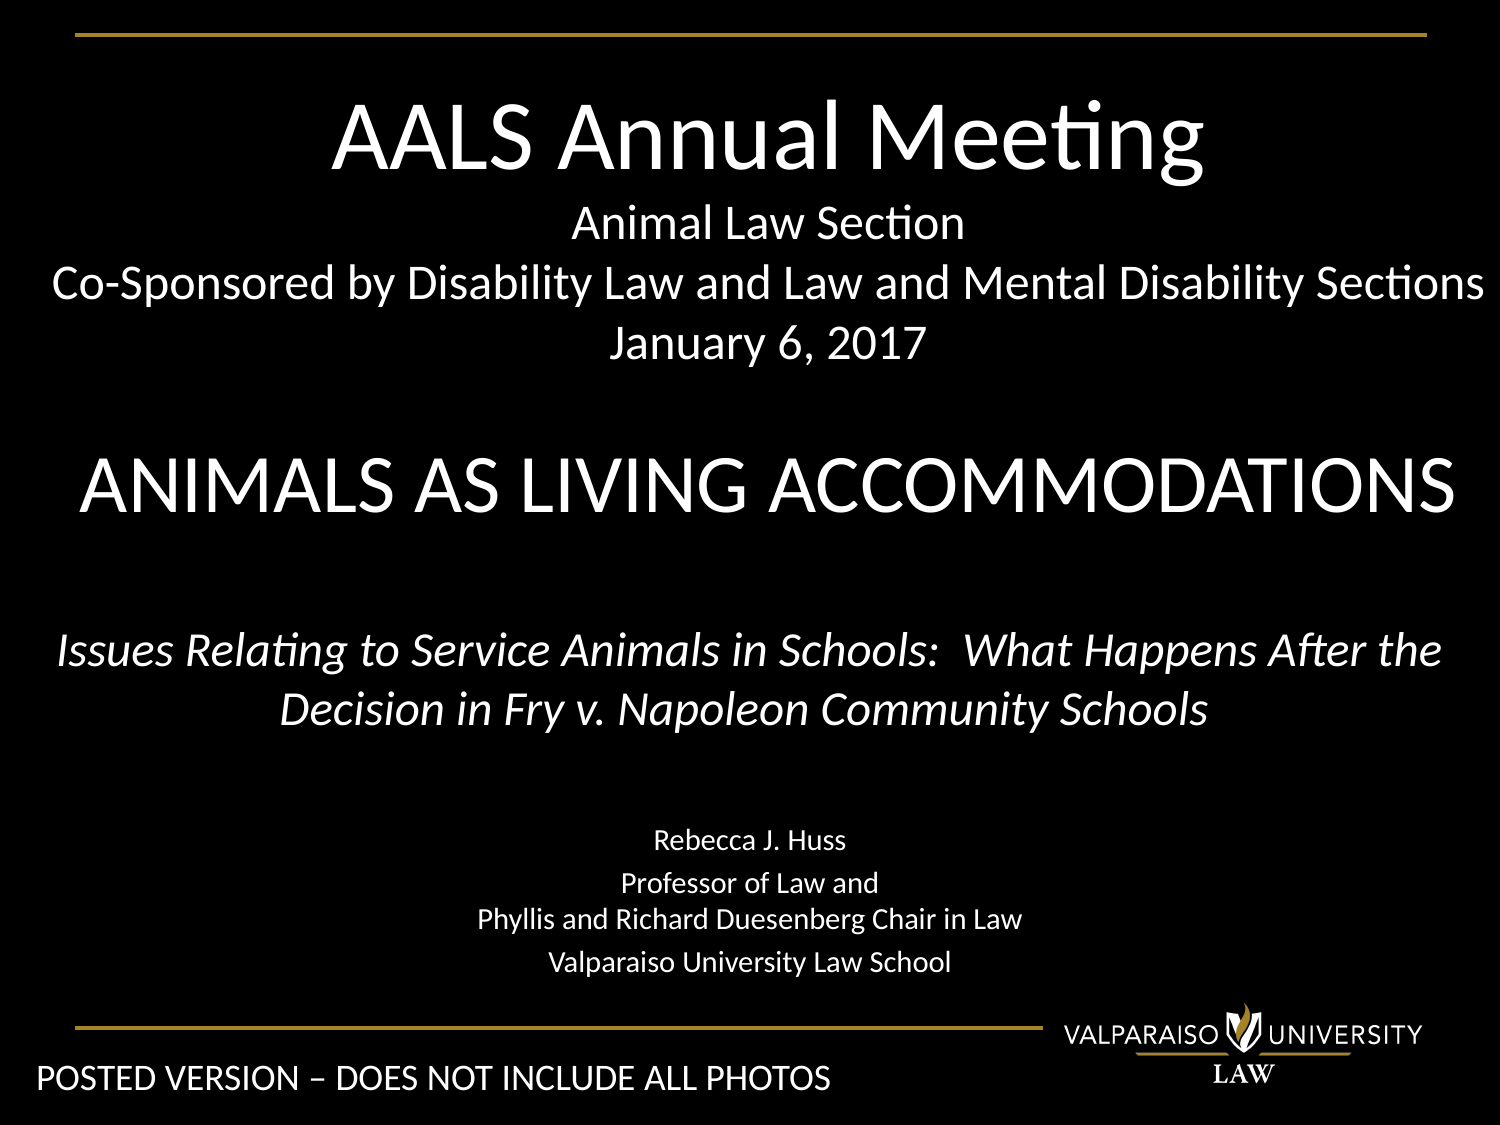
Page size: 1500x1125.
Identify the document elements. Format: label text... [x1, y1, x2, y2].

title AALS Annual Meeting Animal Law Section Co-Sponsored by Disability Law and Law and Mental Disability Sections January 6, 2017 ANIMALS AS LIVING ACCOMMODATIONS [18, 152, 1500, 504]
subtitle Issues Relating to Service Animals in Schools: What Happens After the Decision in Fry v. Napoleon Community Schools Rebecca J. Huss Professor of Law and Phyllis and Richard Duesenberg Chair in Law Valparaiso University Law School [0, 504, 1500, 991]
text_box POSTED VERSION – DOES NOT INCLUDE ALL PHOTOS [21, 1045, 856, 1106]
picture [1061, 999, 1427, 1086]
